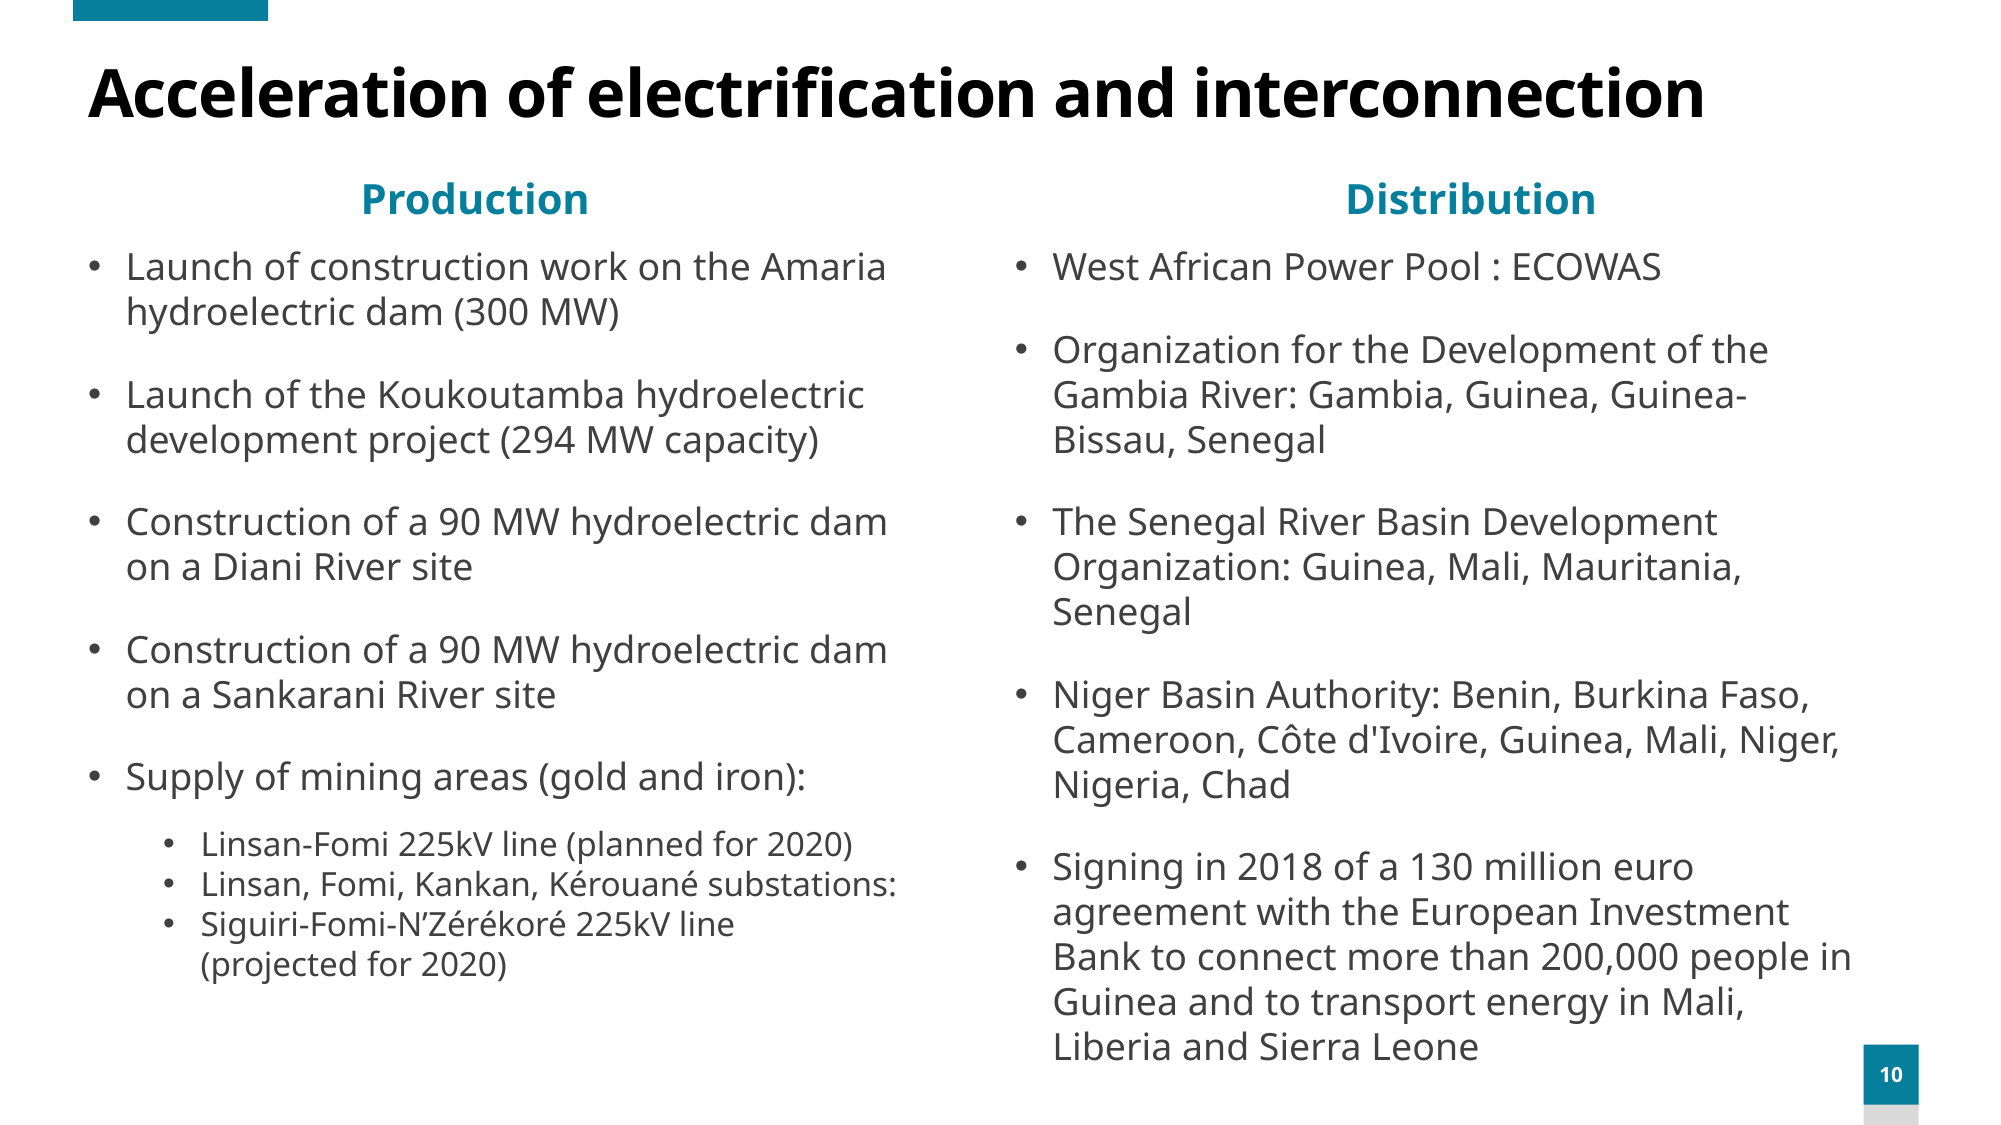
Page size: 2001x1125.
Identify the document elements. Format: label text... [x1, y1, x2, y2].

text_box Production [244, 171, 707, 226]
title Acceleration of electrification and interconnection [73, 51, 1907, 140]
list Launch of construction work on the Amaria hydroelectric dam (300 MW) Launch of the Koukoutamba hydroelectric development project (294 MW capacity) Construction of a 90 MW hydroelectric dam on a Diani River site Construction of a 90 MW hydroelectric dam on a Sankarani River site Supply of mining areas (gold and iron): Linsan-Fomi 225kV line (planned for 2020) Linsan, Fomi, Kankan, Kérouané substations: Siguiri-Fomi-N’Zérékoré 225kV line (projected for 2020) [73, 235, 954, 1067]
text_box West African Power Pool : ECOWAS Organization for the Development of the Gambia River: Gambia, Guinea, Guinea-Bissau, Senegal The Senegal River Basin Development Organization: Guinea, Mali, Mauritania, Senegal Niger Basin Authority: Benin, Burkina Faso, Cameroon, Côte d'Ivoire, Guinea, Mali, Niger, Nigeria, Chad Signing in 2018 of a 130 million euro agreement with the European Investment Bank to connect more than 200,000 people in Guinea and to transport energy in Mali, Liberia and Sierra Leone [999, 235, 1886, 1082]
text_box Distribution [1231, 171, 1711, 226]
